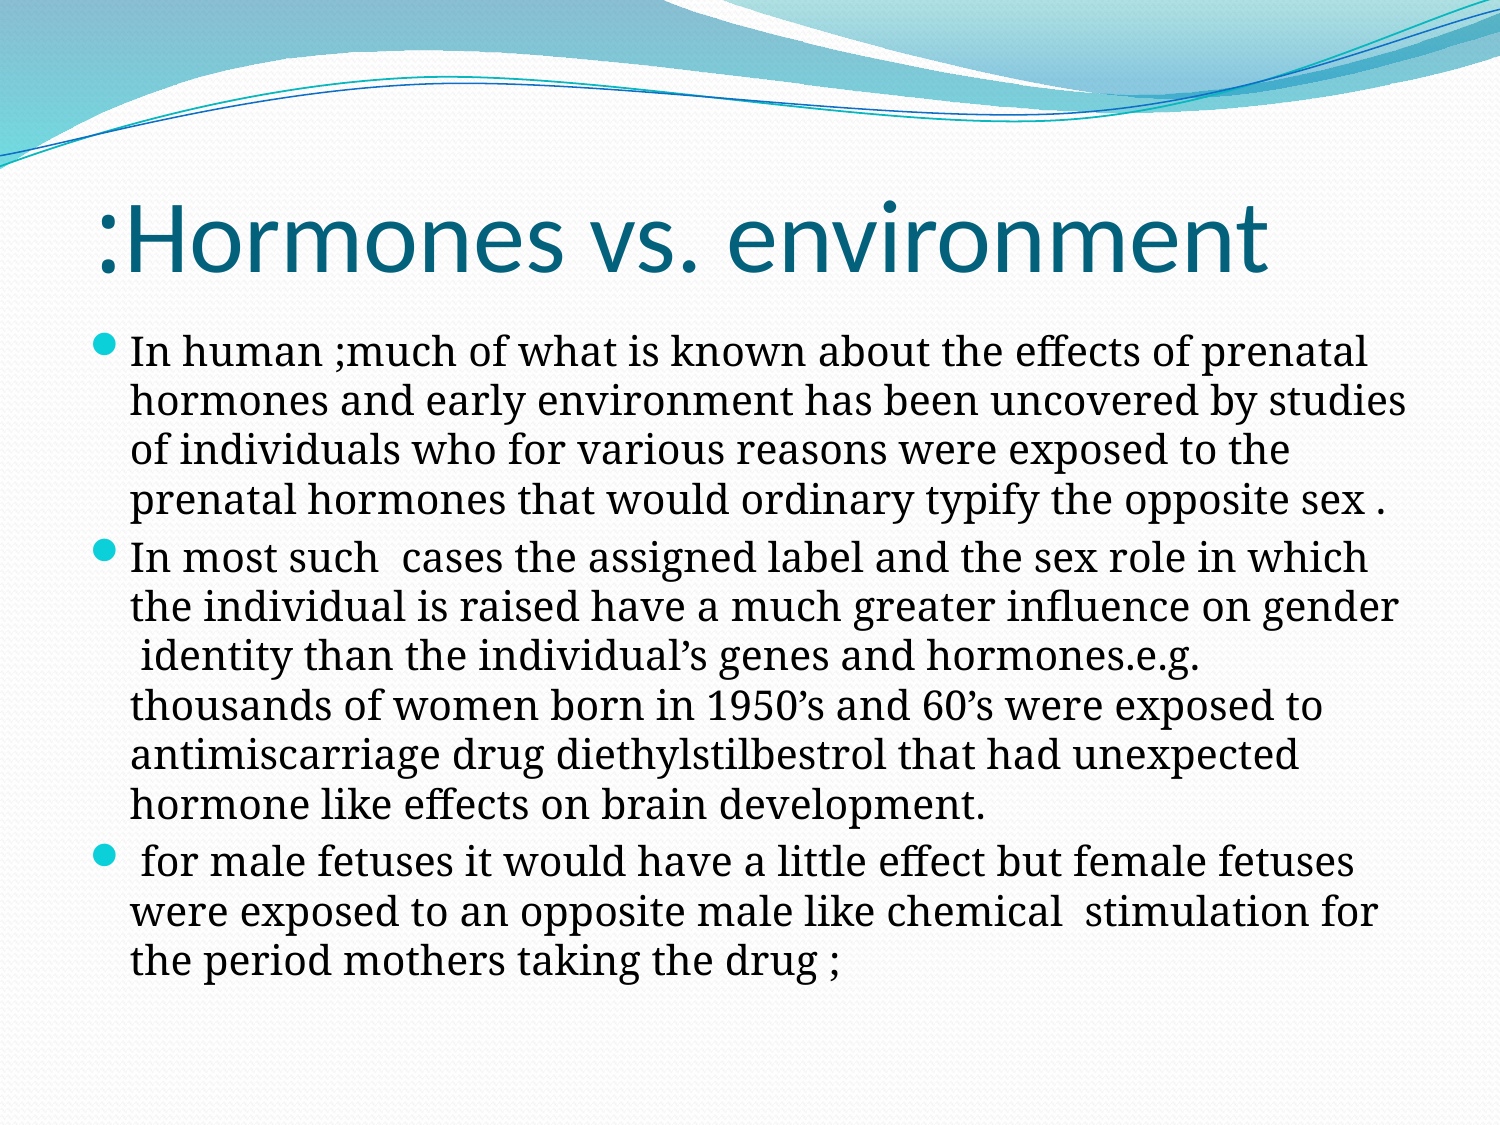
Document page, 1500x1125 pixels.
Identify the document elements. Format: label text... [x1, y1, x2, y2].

list In human ;much of what is known about the effects of prenatal hormones and early environment has been uncovered by studies of individuals who for various reasons were exposed to the prenatal hormones that would ordinary typify the opposite sex . In most such cases the assigned label and the sex role in which the individual is raised have a much greater influence on gender identity than the individual’s genes and hormones.e.g. thousands of women born in 1950’s and 60’s were exposed to antimiscarriage drug diethylstilbestrol that had unexpected hormone like effects on brain development. for male fetuses it would have a little effect but female fetuses were exposed to an opposite male like chemical stimulation for the period mothers taking the drug ; [75, 317, 1425, 1038]
title Hormones vs. environment: [93, 105, 1355, 293]
